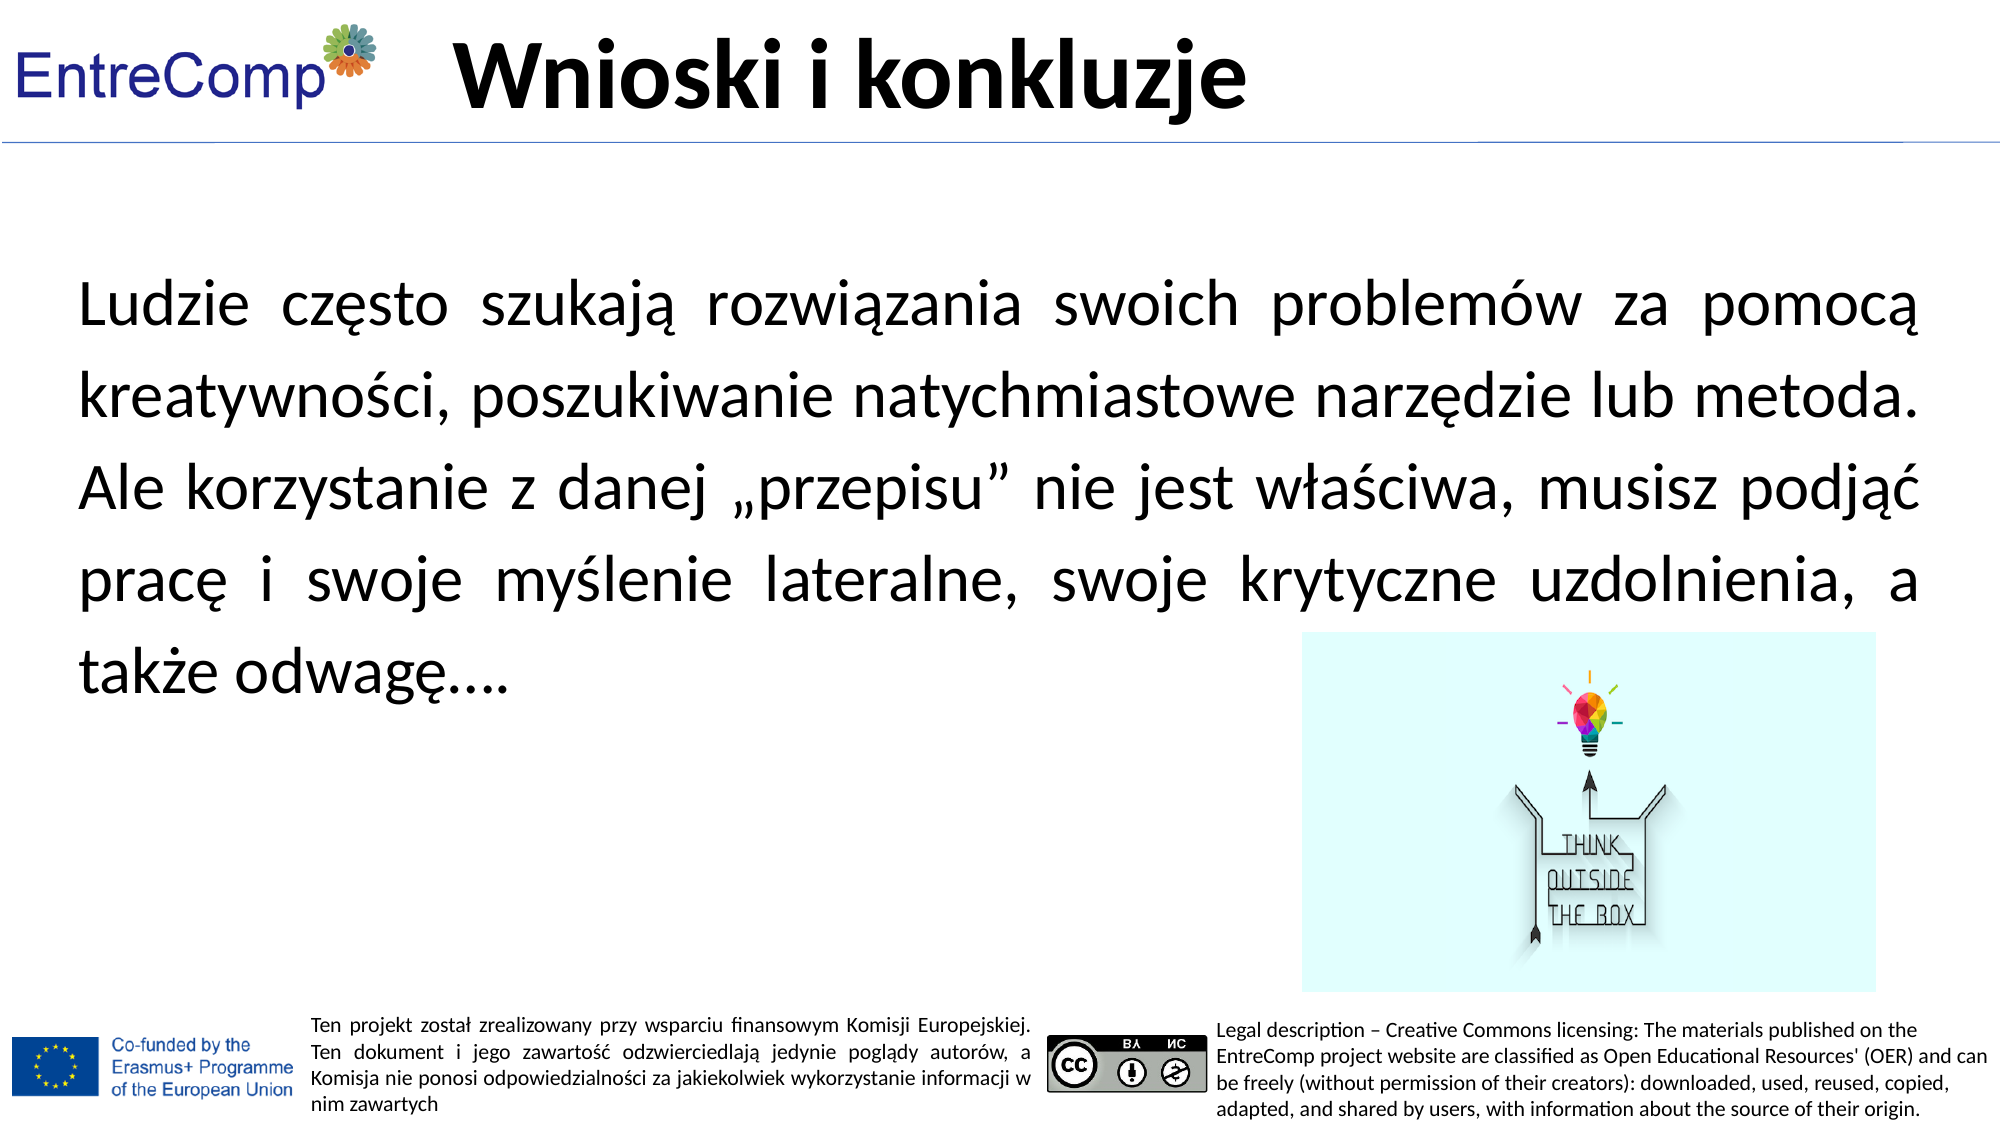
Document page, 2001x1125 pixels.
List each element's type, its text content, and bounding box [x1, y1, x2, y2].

picture [1046, 1035, 1208, 1093]
text_box Ludzie często szukają rozwiązania swoich problemów za pomocą kreatywności, poszukiwanie natychmiastowe narzędzie lub metoda. Ale korzystanie z danej „przepisu” nie jest właściwa, musisz podjąć pracę i swoje myślenie lateralne, swoje krytyczne uzdolnienia, a także odwagę…. [63, 239, 1937, 714]
text_box Legal description – Creative Commons licensing: The materials published on the EntreComp project website are classified as Open Educational Resources' (OER) and can be freely (without permission of their creators): downloaded, used, reused, copied, adapted, and shared by users, with information about the source of their origin. [1201, 1008, 2000, 1125]
picture [11, 18, 381, 122]
text_box Wnioski i konkluzje [438, 1, 1966, 137]
picture [1302, 632, 1876, 992]
picture [11, 1033, 300, 1100]
text_box Ten projekt został zrealizowany przy wsparciu finansowym Komisji Europejskiej. Ten dokument i jego zawartość odzwierciedlają jedynie poglądy autorów, a Komisja nie ponosi odpowiedzialności za jakiekolwiek wykorzystanie informacji w nim zawartych [296, 1003, 1047, 1124]
